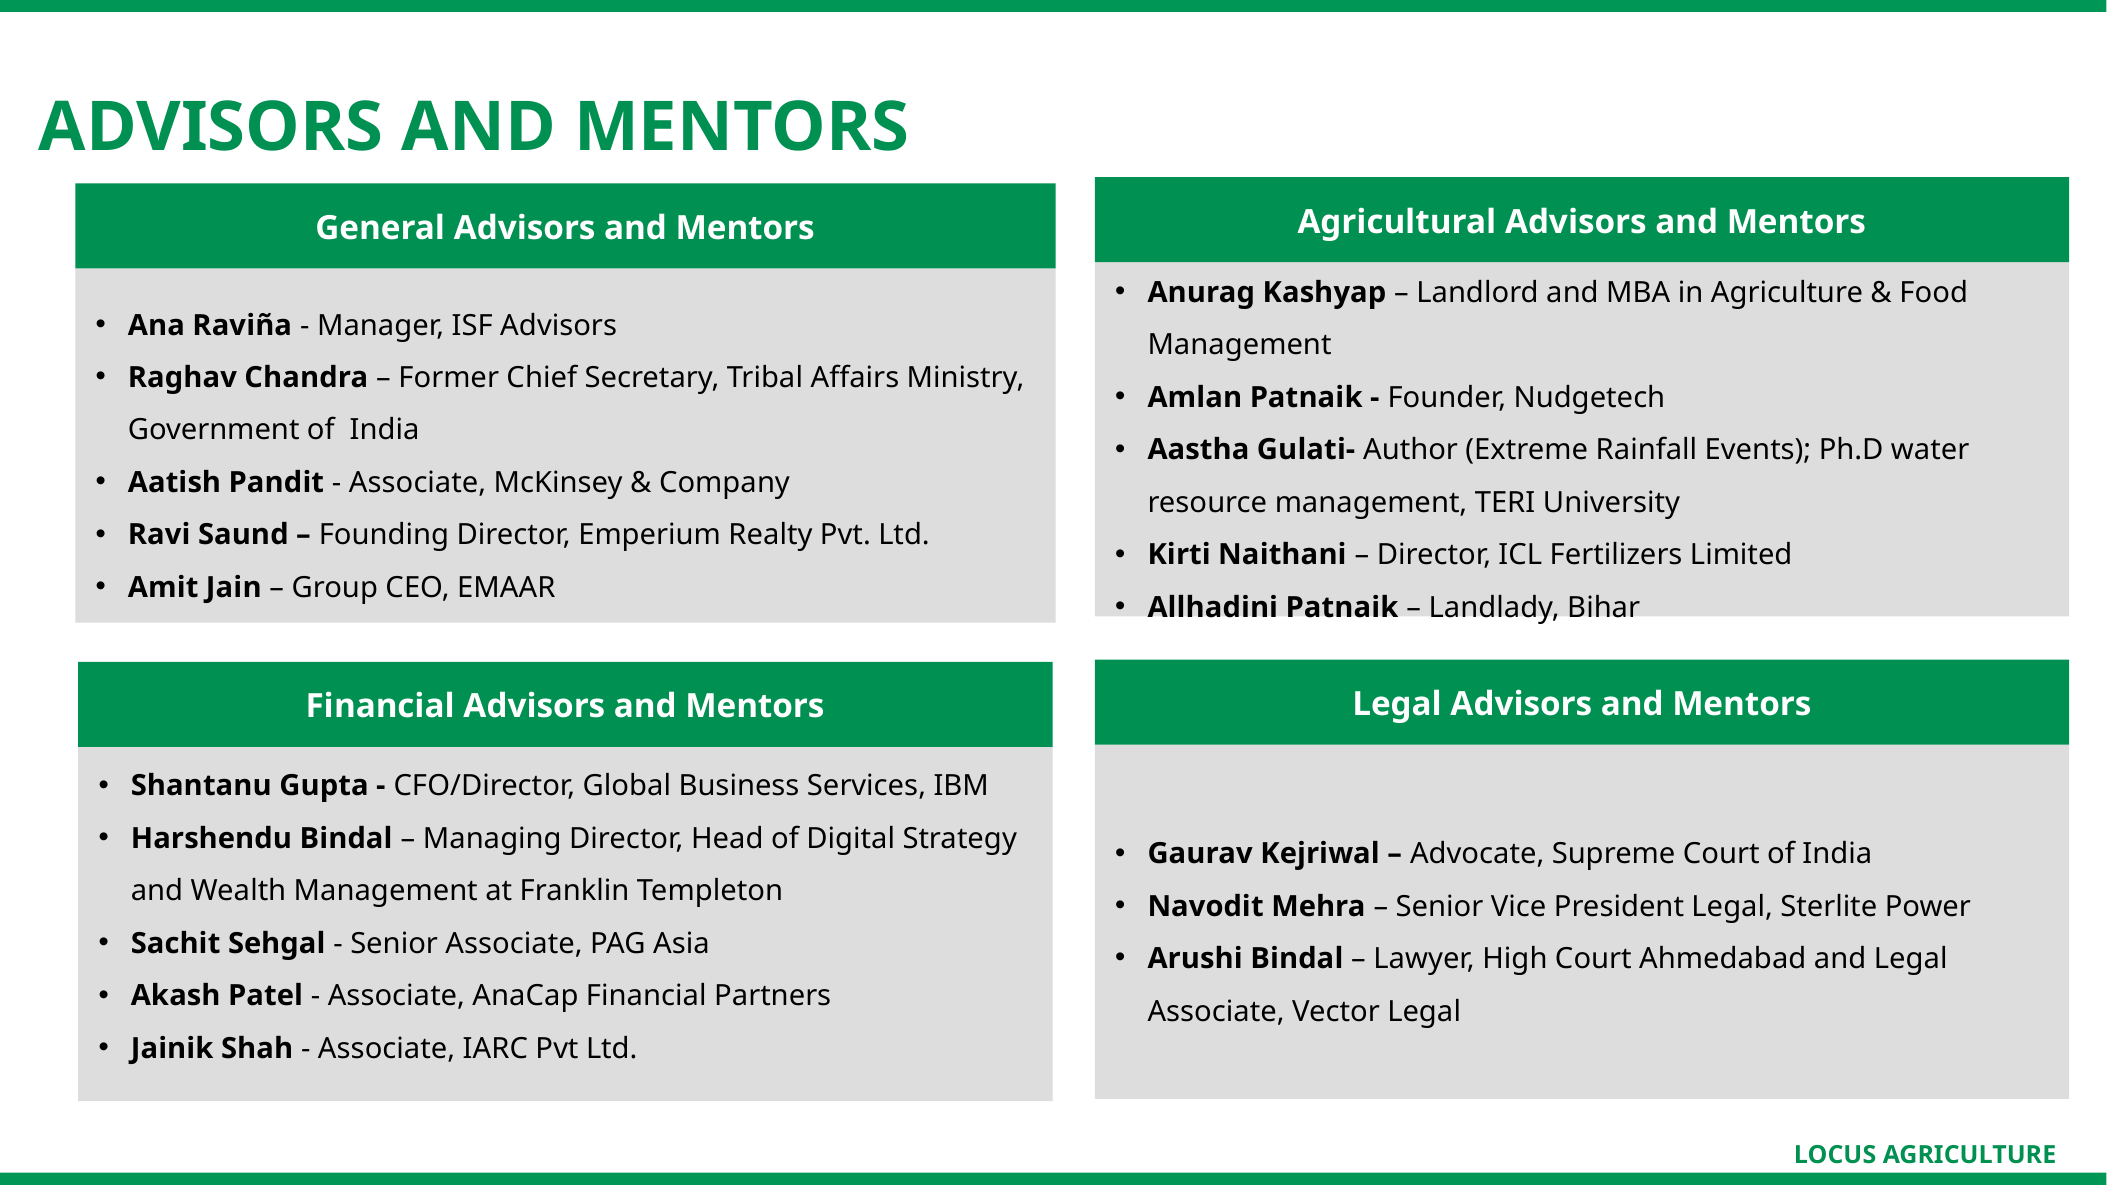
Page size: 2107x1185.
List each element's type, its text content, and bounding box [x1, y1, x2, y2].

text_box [1094, 176, 2070, 617]
text_box [0, 1171, 2107, 1185]
text_box [0, 0, 2107, 14]
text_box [1094, 659, 2070, 1100]
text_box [75, 183, 1056, 624]
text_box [77, 661, 1053, 1102]
text_box Advisors and mentors [38, 50, 2107, 195]
